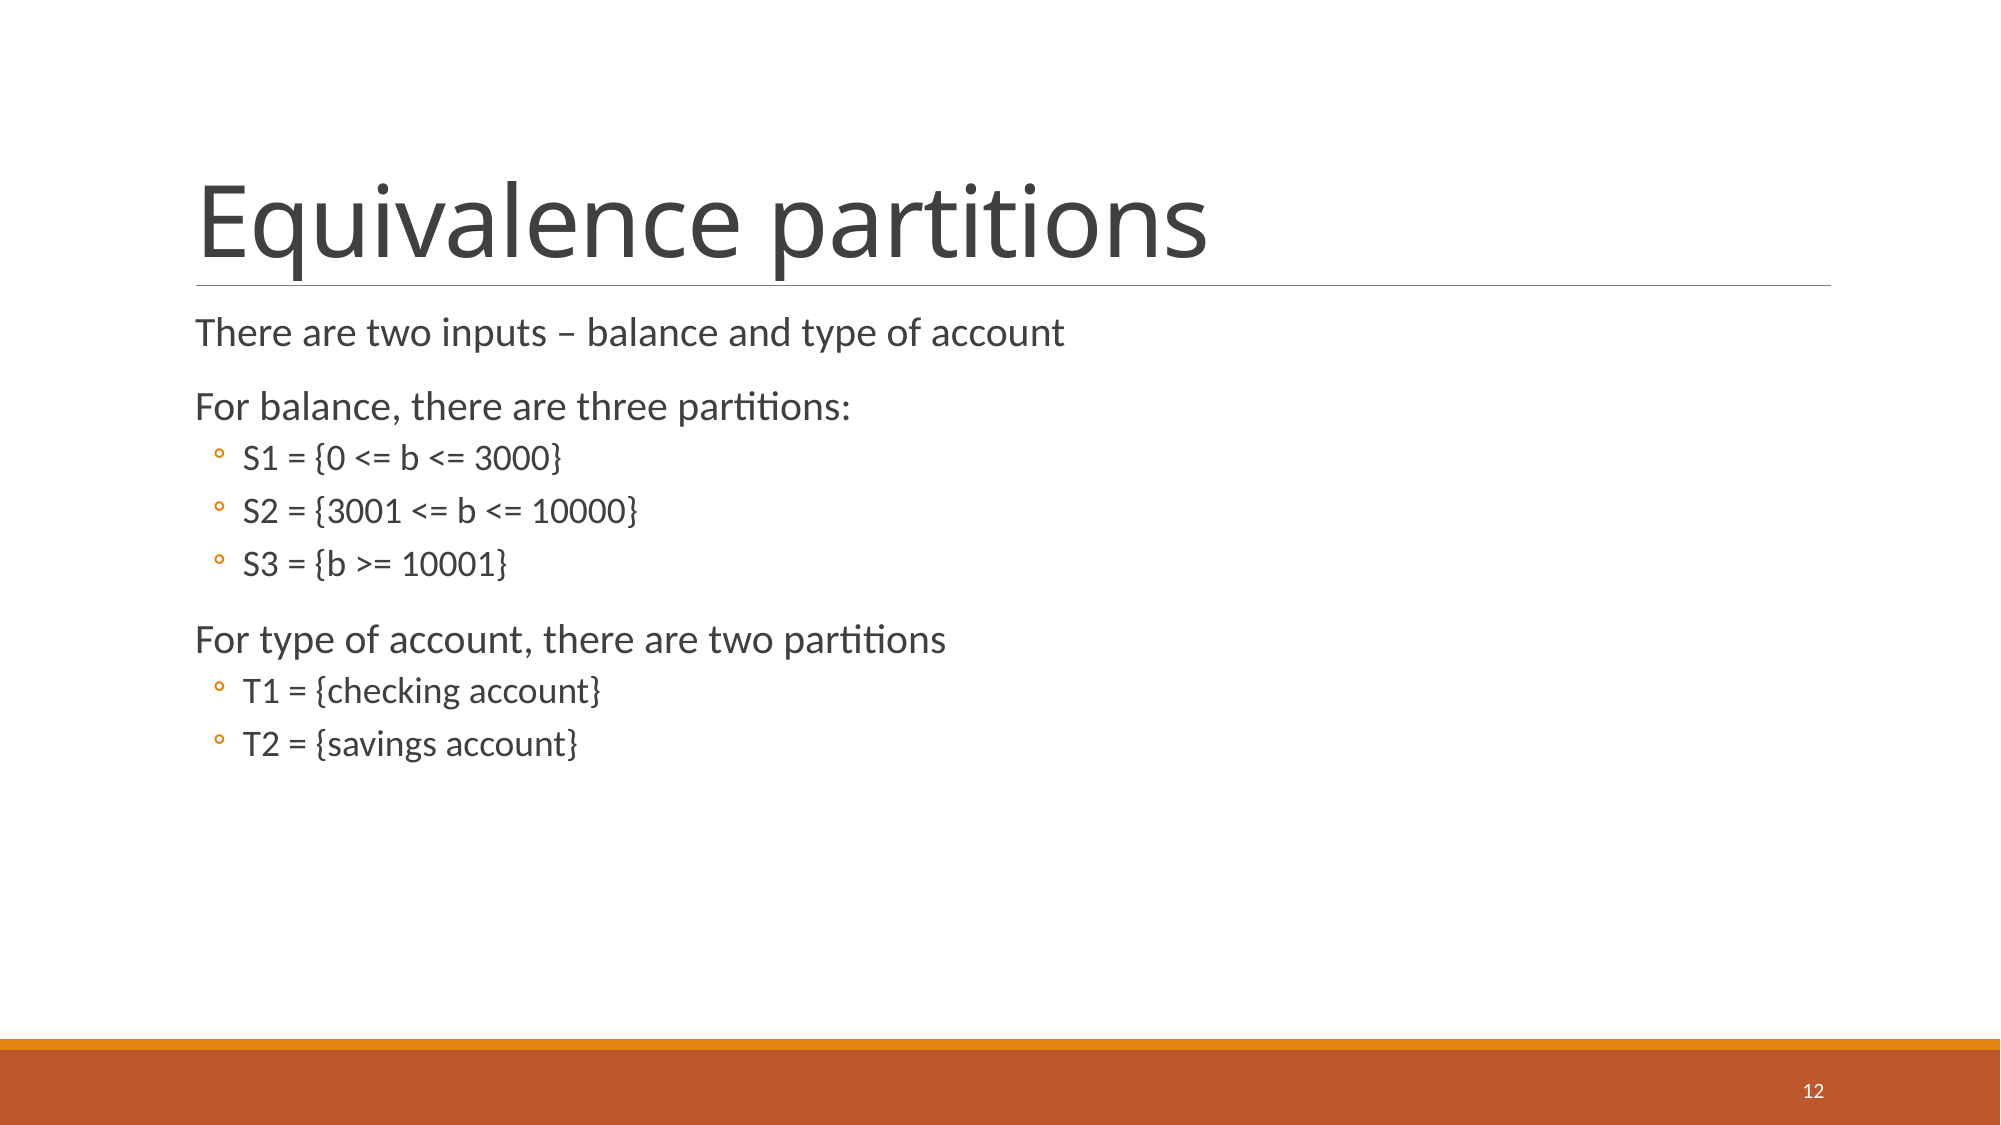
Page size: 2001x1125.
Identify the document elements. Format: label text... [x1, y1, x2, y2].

list There are two inputs – balance and type of account For balance, there are three partitions: S1 = {0 <= b <= 3000} S2 = {3001 <= b <= 10000} S3 = {b >= 10001} For type of account, there are two partitions T1 = {checking account} T2 = {savings account} [180, 302, 1830, 963]
title Equivalence partitions [180, 47, 1830, 285]
slide_number 12 [1624, 1059, 1840, 1120]
